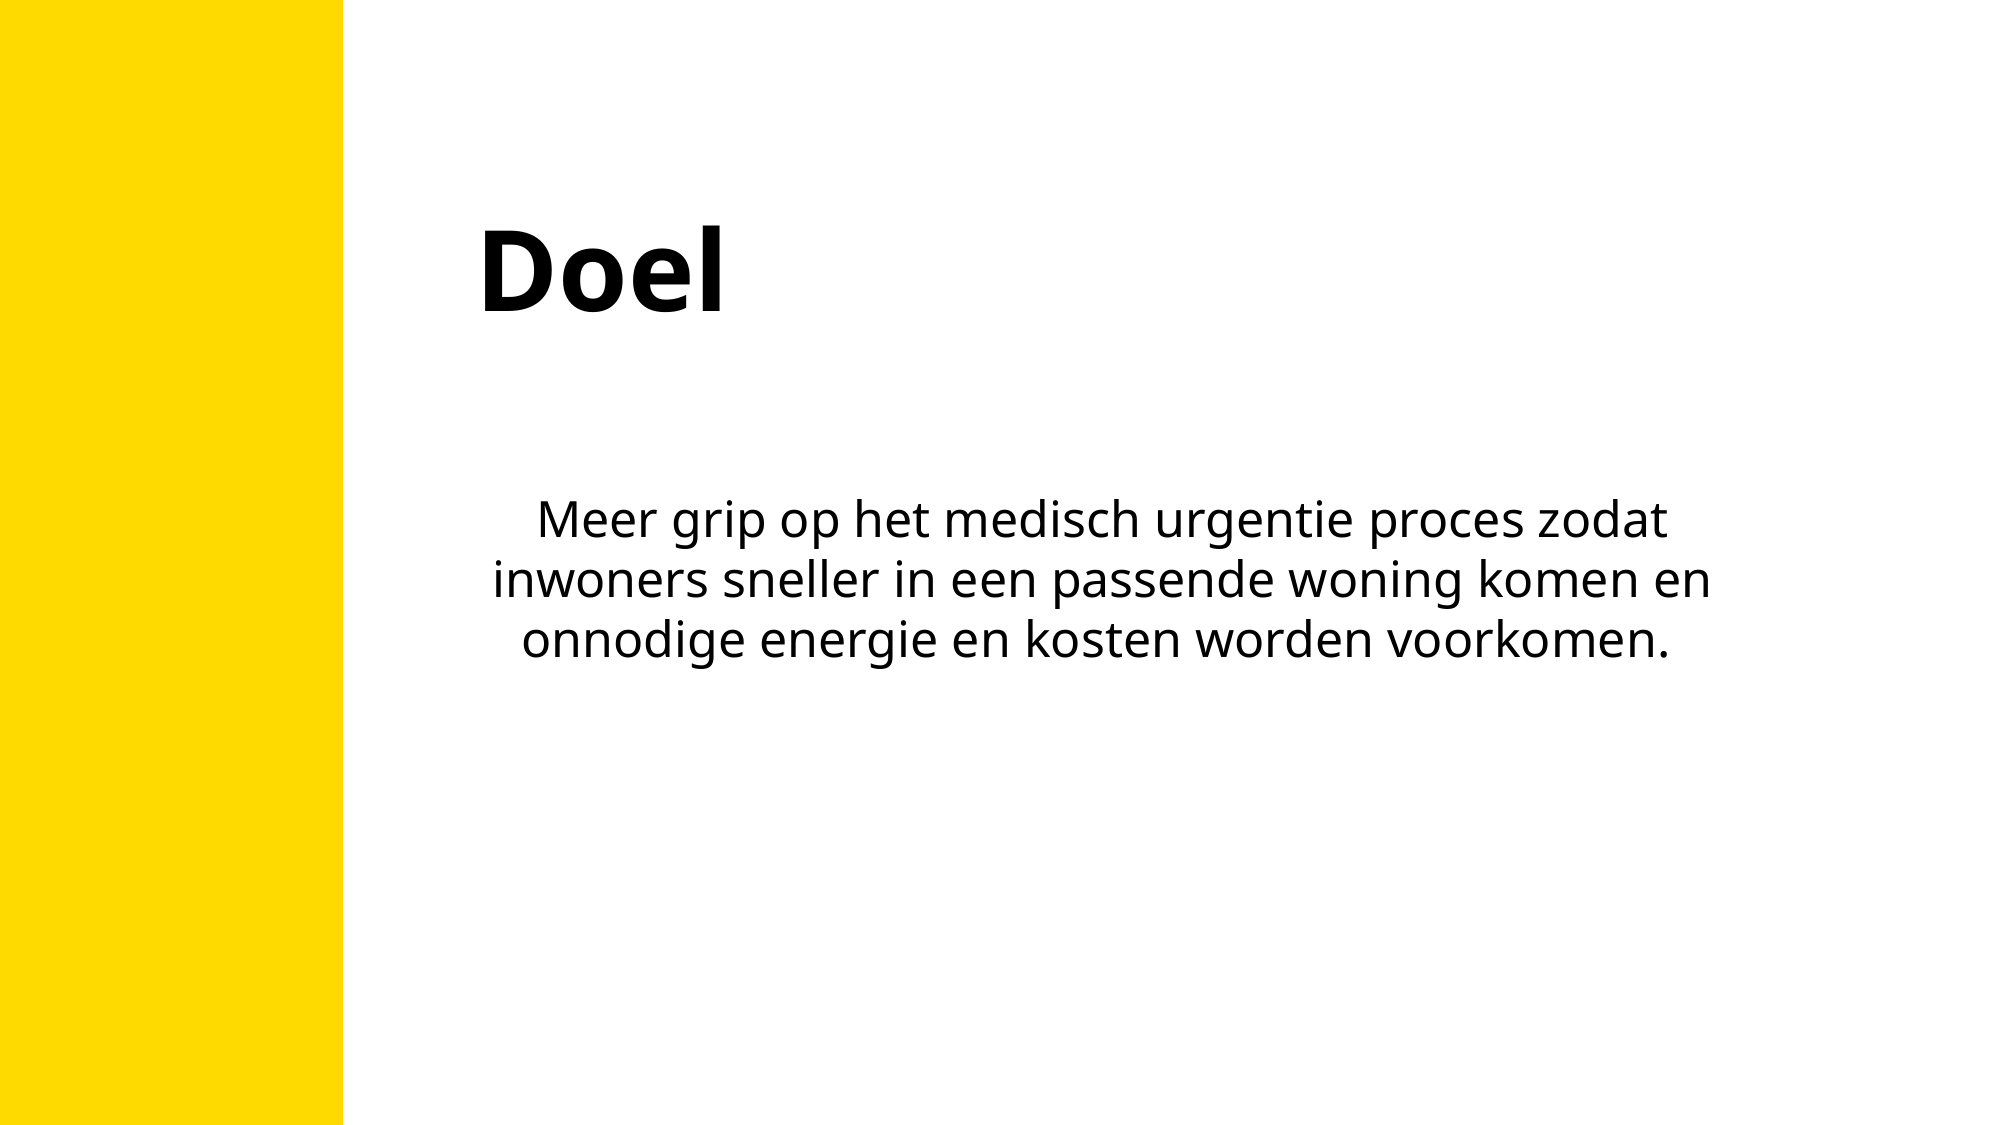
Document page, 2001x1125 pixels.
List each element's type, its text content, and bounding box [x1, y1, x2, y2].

text_box [0, 0, 344, 1125]
text_box Doel [460, 191, 1605, 342]
text_box Meer grip op het medisch urgentie proces zodat inwoners sneller in een passende woning komen en onnodige energie en kosten worden voorkomen. [460, 435, 1745, 796]
